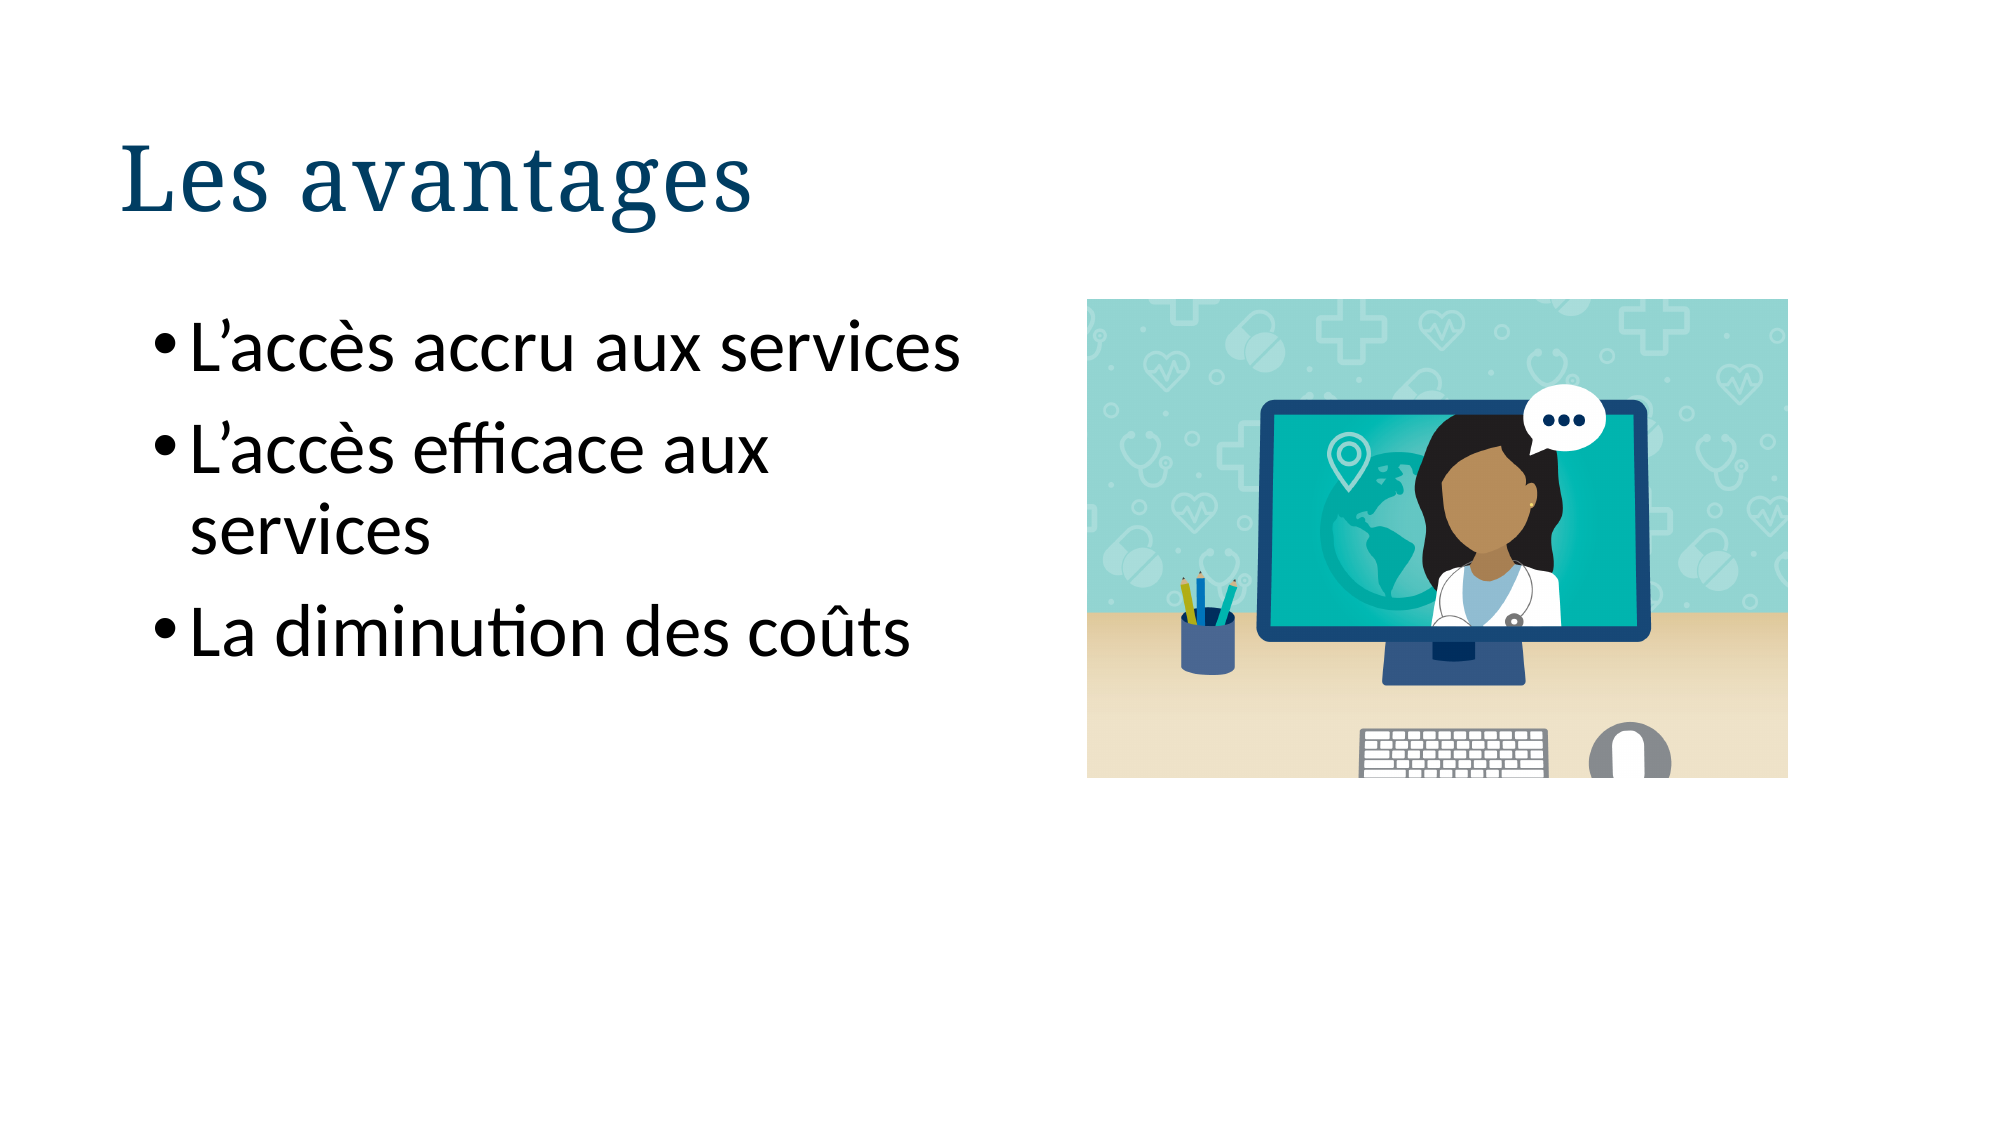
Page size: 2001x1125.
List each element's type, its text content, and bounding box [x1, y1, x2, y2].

text_box [139, 285, 1861, 1125]
text_box Les avantages [104, 125, 1764, 203]
picture [1087, 299, 1788, 778]
